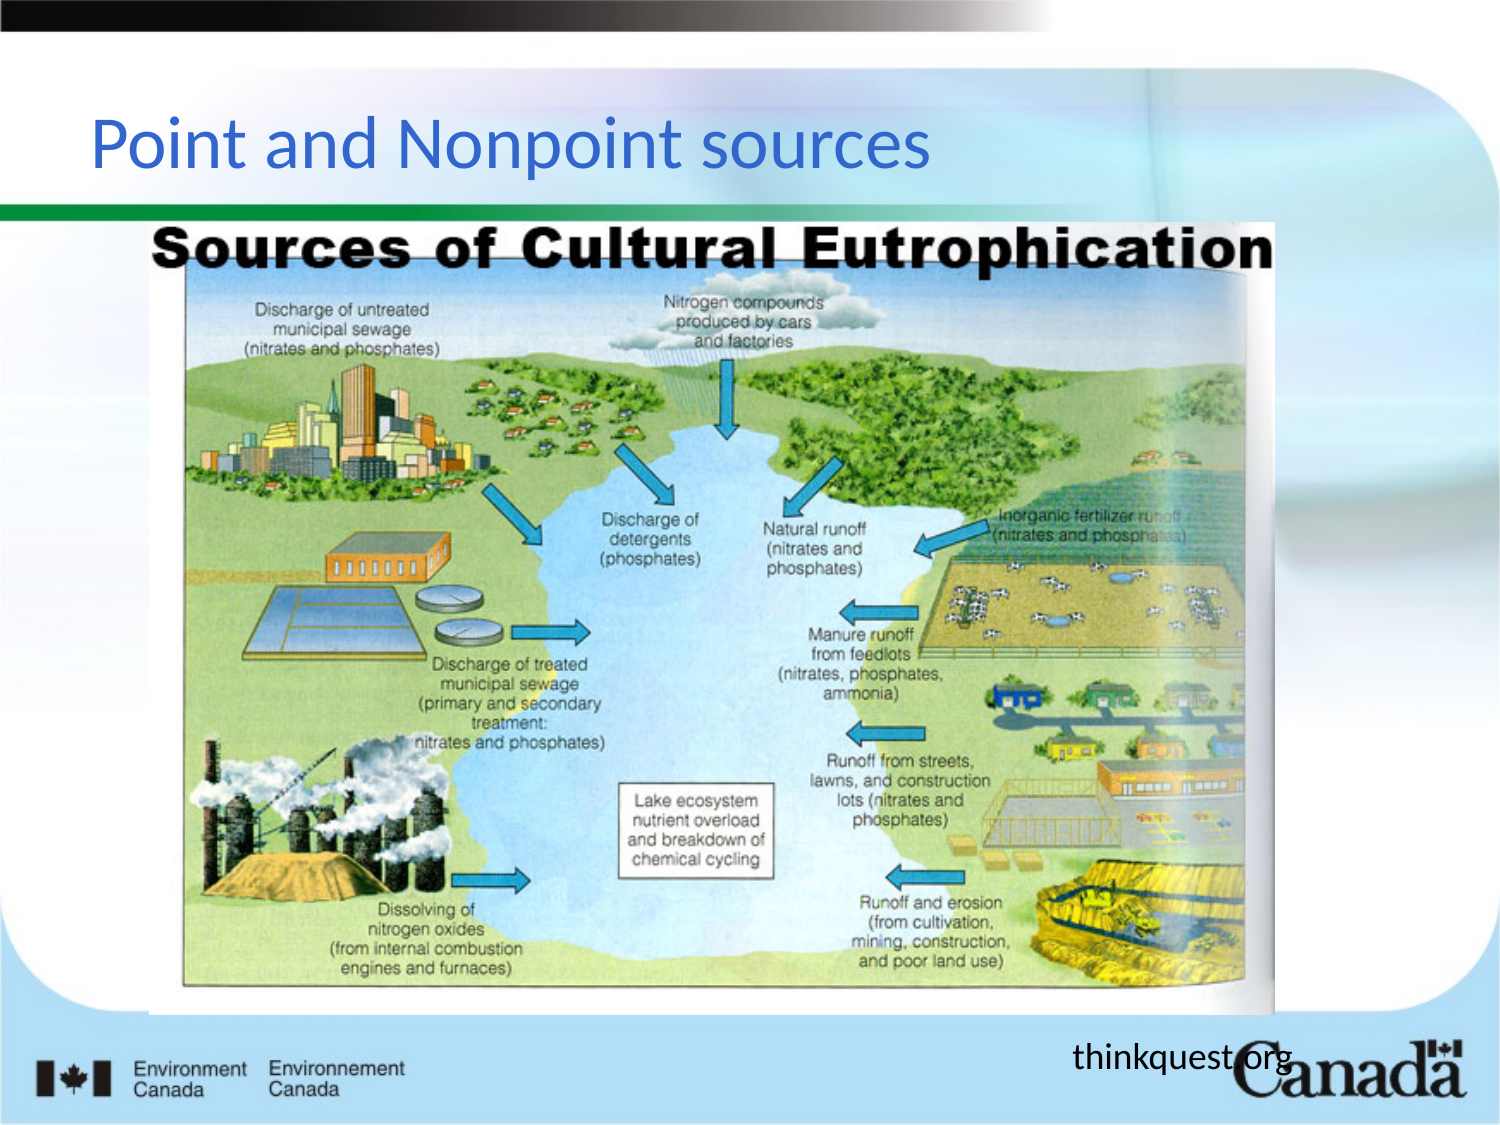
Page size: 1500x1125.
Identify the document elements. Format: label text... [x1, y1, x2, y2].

title Point and Nonpoint sources [74, 44, 1426, 233]
text_box thinkquest.org [1057, 1024, 1309, 1085]
picture [0, 0, 1500, 1125]
